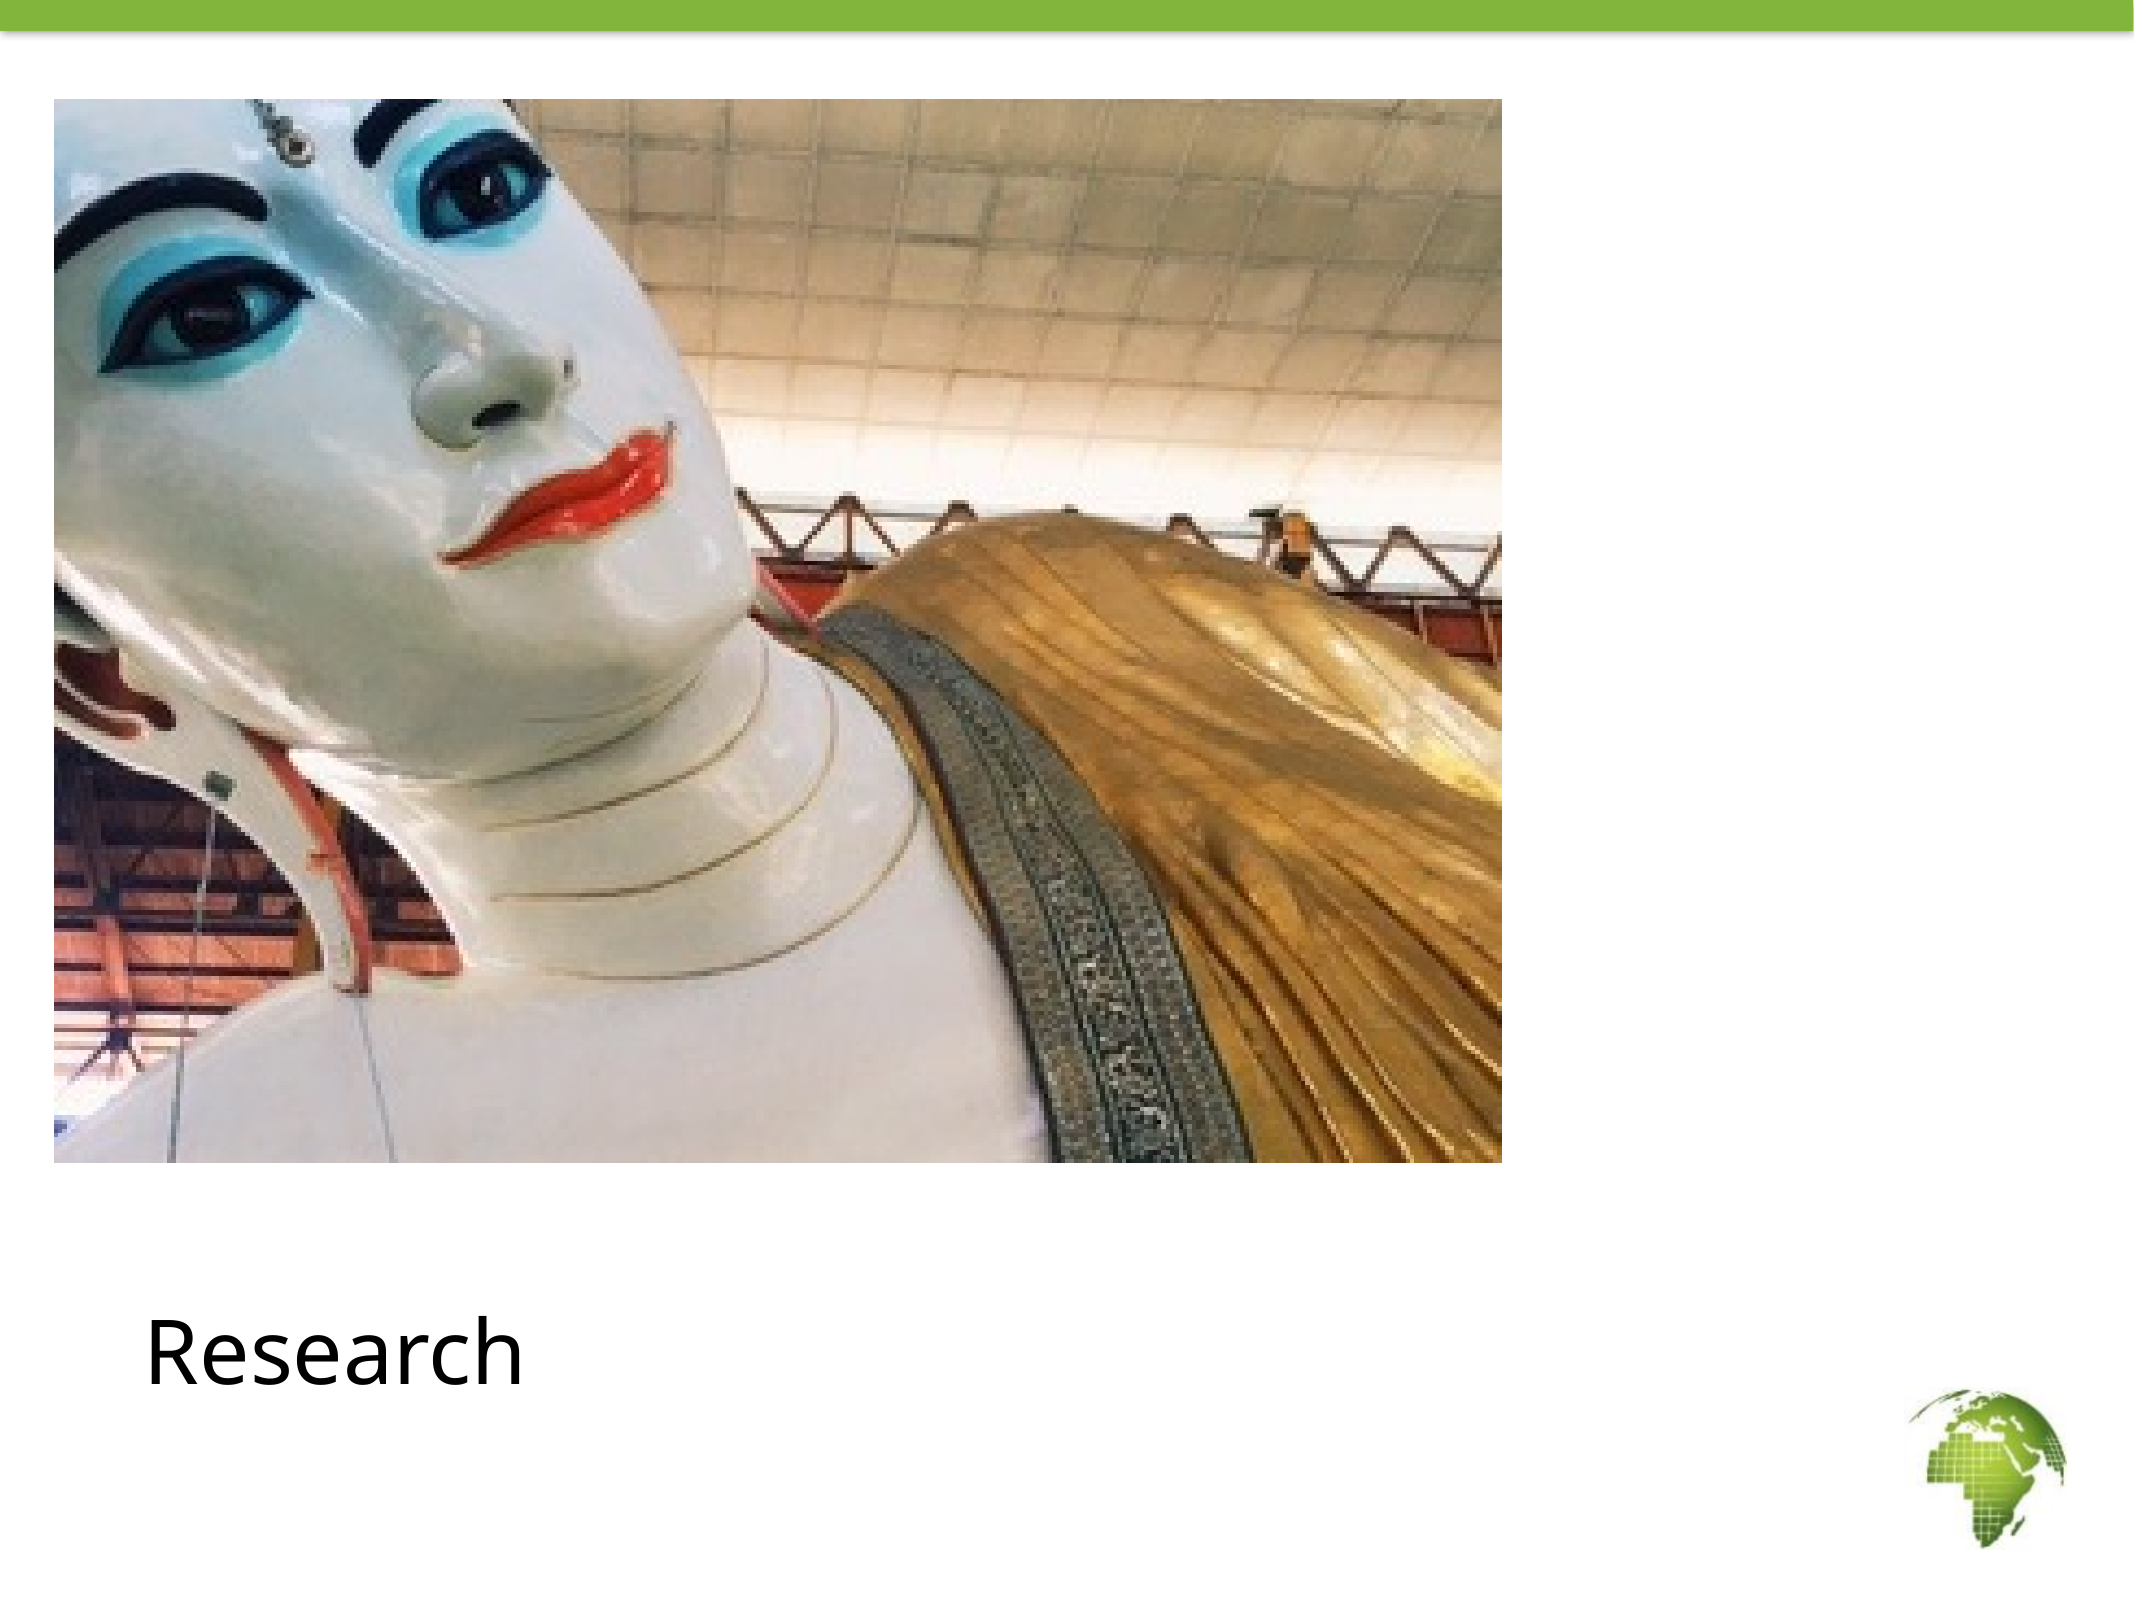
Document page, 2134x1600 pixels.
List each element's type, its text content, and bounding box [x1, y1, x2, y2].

picture [53, 99, 1621, 1184]
text_box Research [129, 1287, 1580, 1410]
picture [1904, 1387, 2067, 1550]
